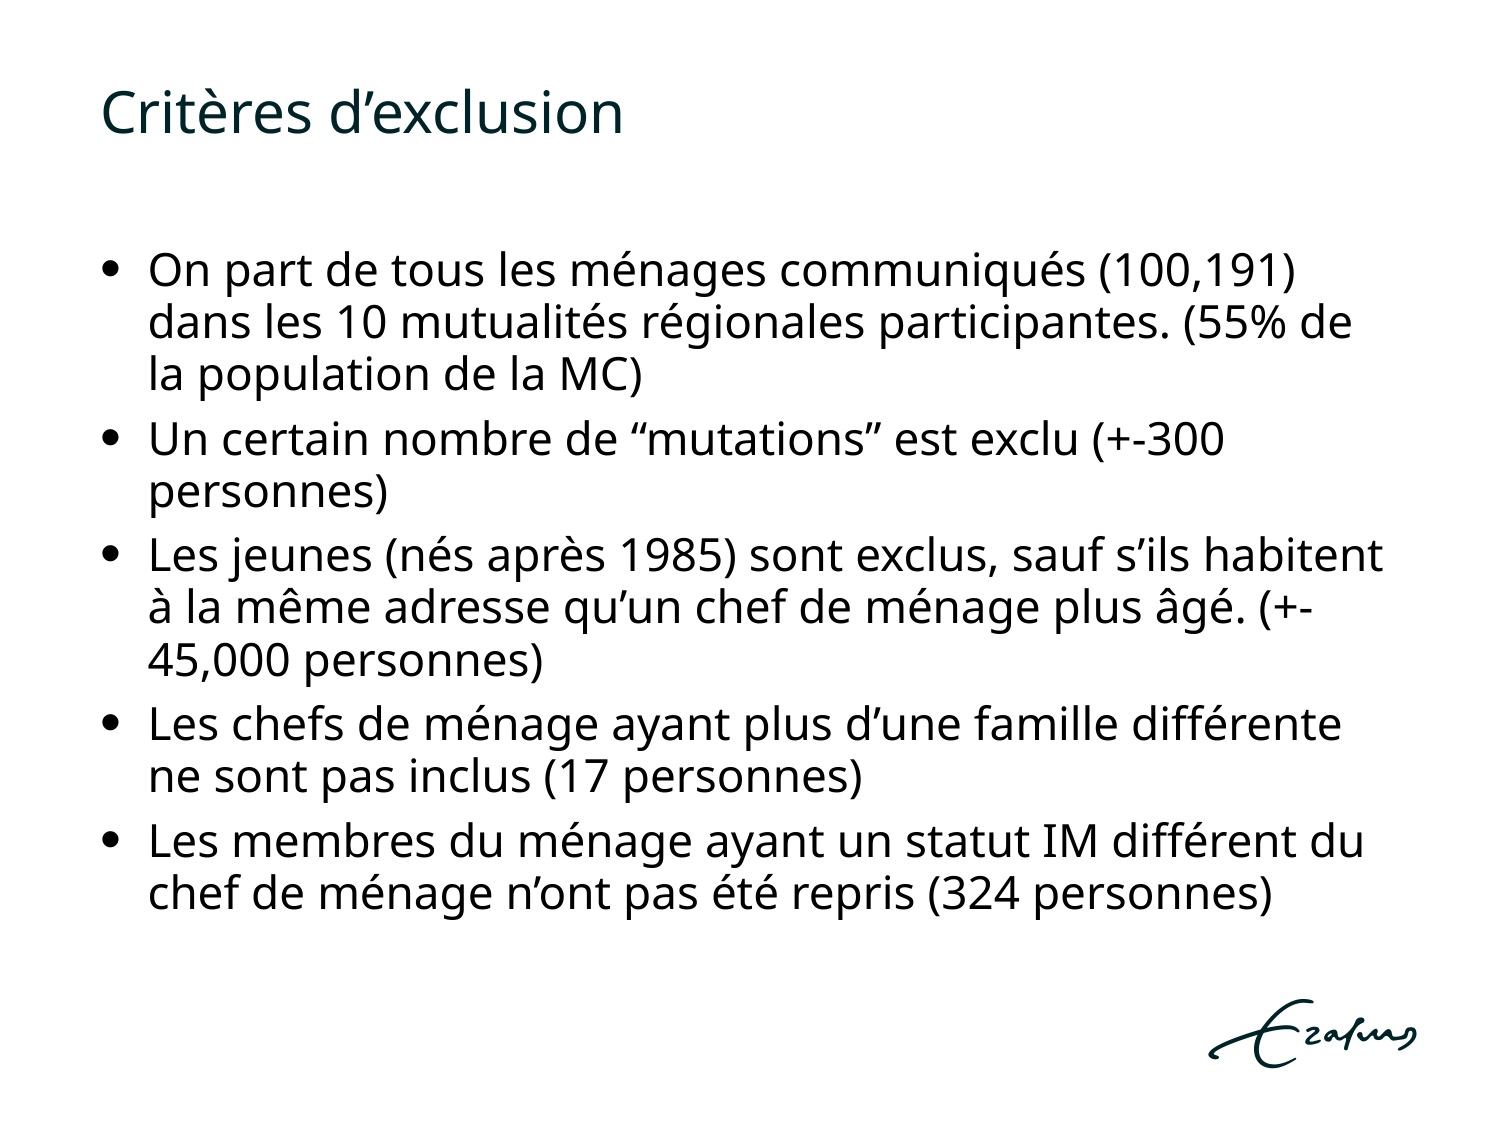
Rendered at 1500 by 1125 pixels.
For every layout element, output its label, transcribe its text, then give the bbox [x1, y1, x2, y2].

title Critères d’exclusion [100, 78, 1392, 183]
list On part de tous les ménages communiqués (100,191) dans les 10 mutualités régionales participantes. (55% de la population de la MC) Un certain nombre de “mutations” est exclu (+-300 personnes) Les jeunes (nés après 1985) sont exclus, sauf s’ils habitent à la même adresse qu’un chef de ménage plus âgé. (+-45,000 personnes) Les chefs de ménage ayant plus d’une famille différente ne sont pas inclus (17 personnes) Les membres du ménage ayant un statut IM différent du chef de ménage n’ont pas été repris (324 personnes) [100, 243, 1392, 1035]
picture [1198, 986, 1434, 1081]
